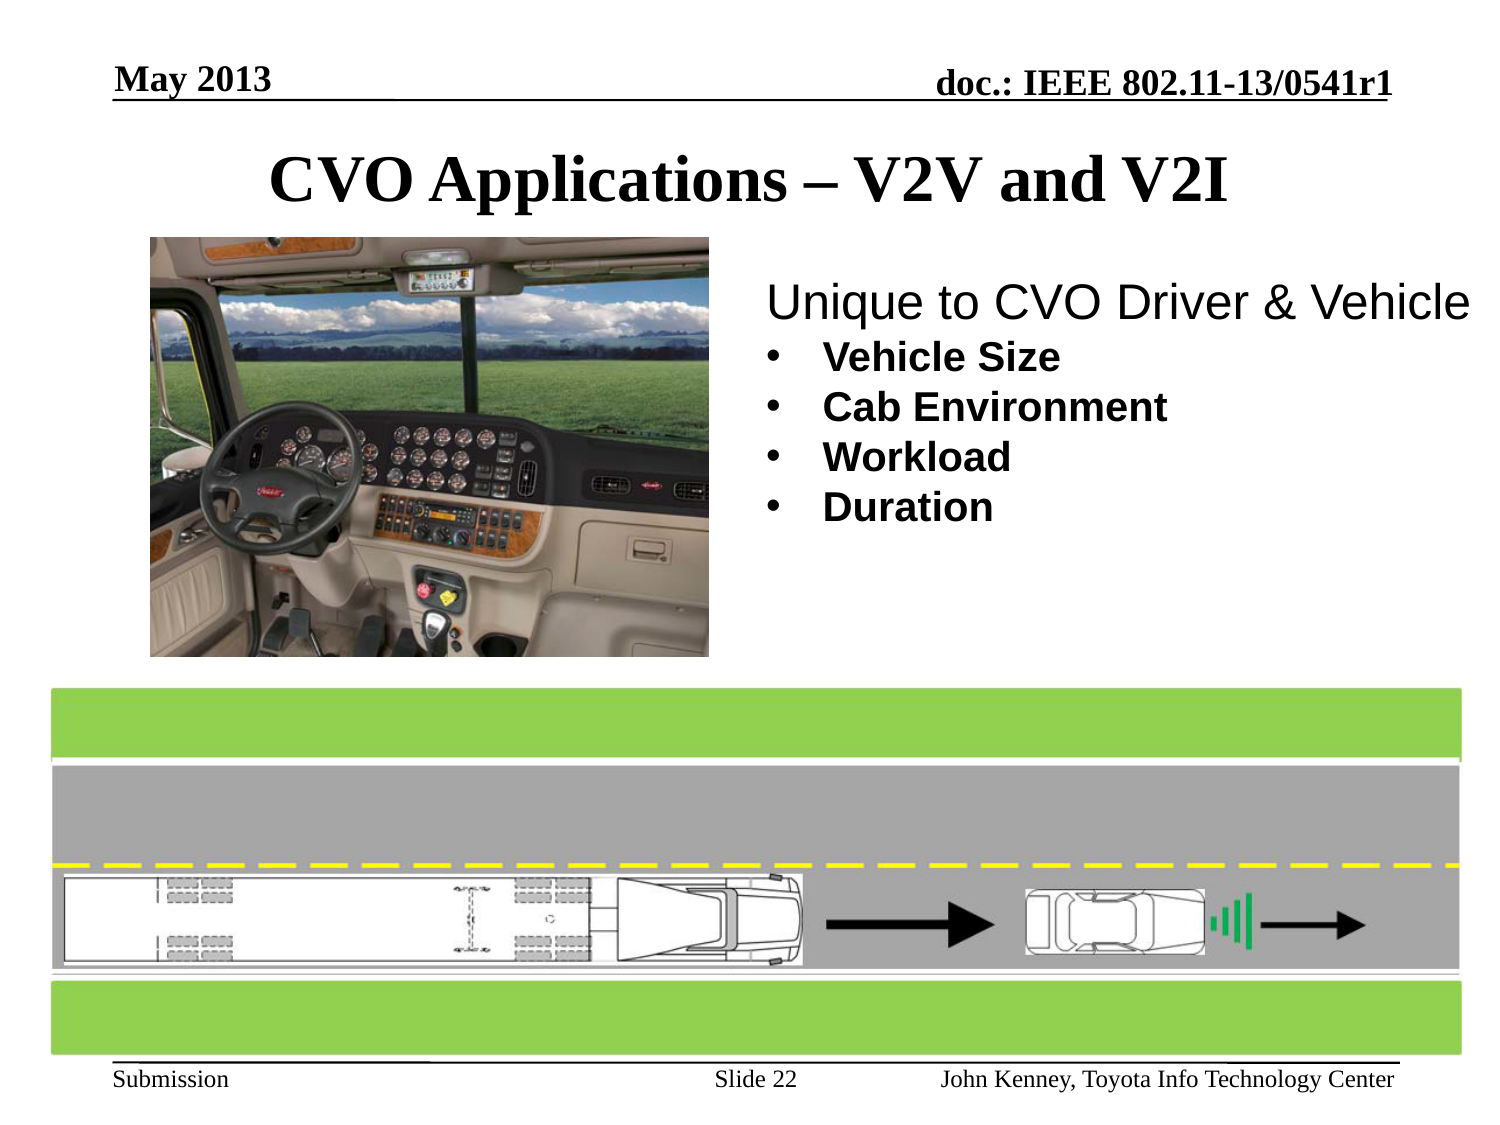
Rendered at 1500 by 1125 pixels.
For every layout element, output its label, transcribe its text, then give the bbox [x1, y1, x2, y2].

footer John Kenney, Toyota Info Technology Center [878, 1064, 1402, 1093]
title CVO Applications – V2V and V2I [112, 112, 1388, 238]
picture [49, 687, 1463, 1056]
slide_number Slide 22 [712, 1064, 800, 1123]
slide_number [114, 54, 423, 100]
picture [149, 237, 709, 657]
text_box Unique to CVO Driver & Vehicle Vehicle Size Cab Environment Workload Duration [751, 262, 1500, 538]
